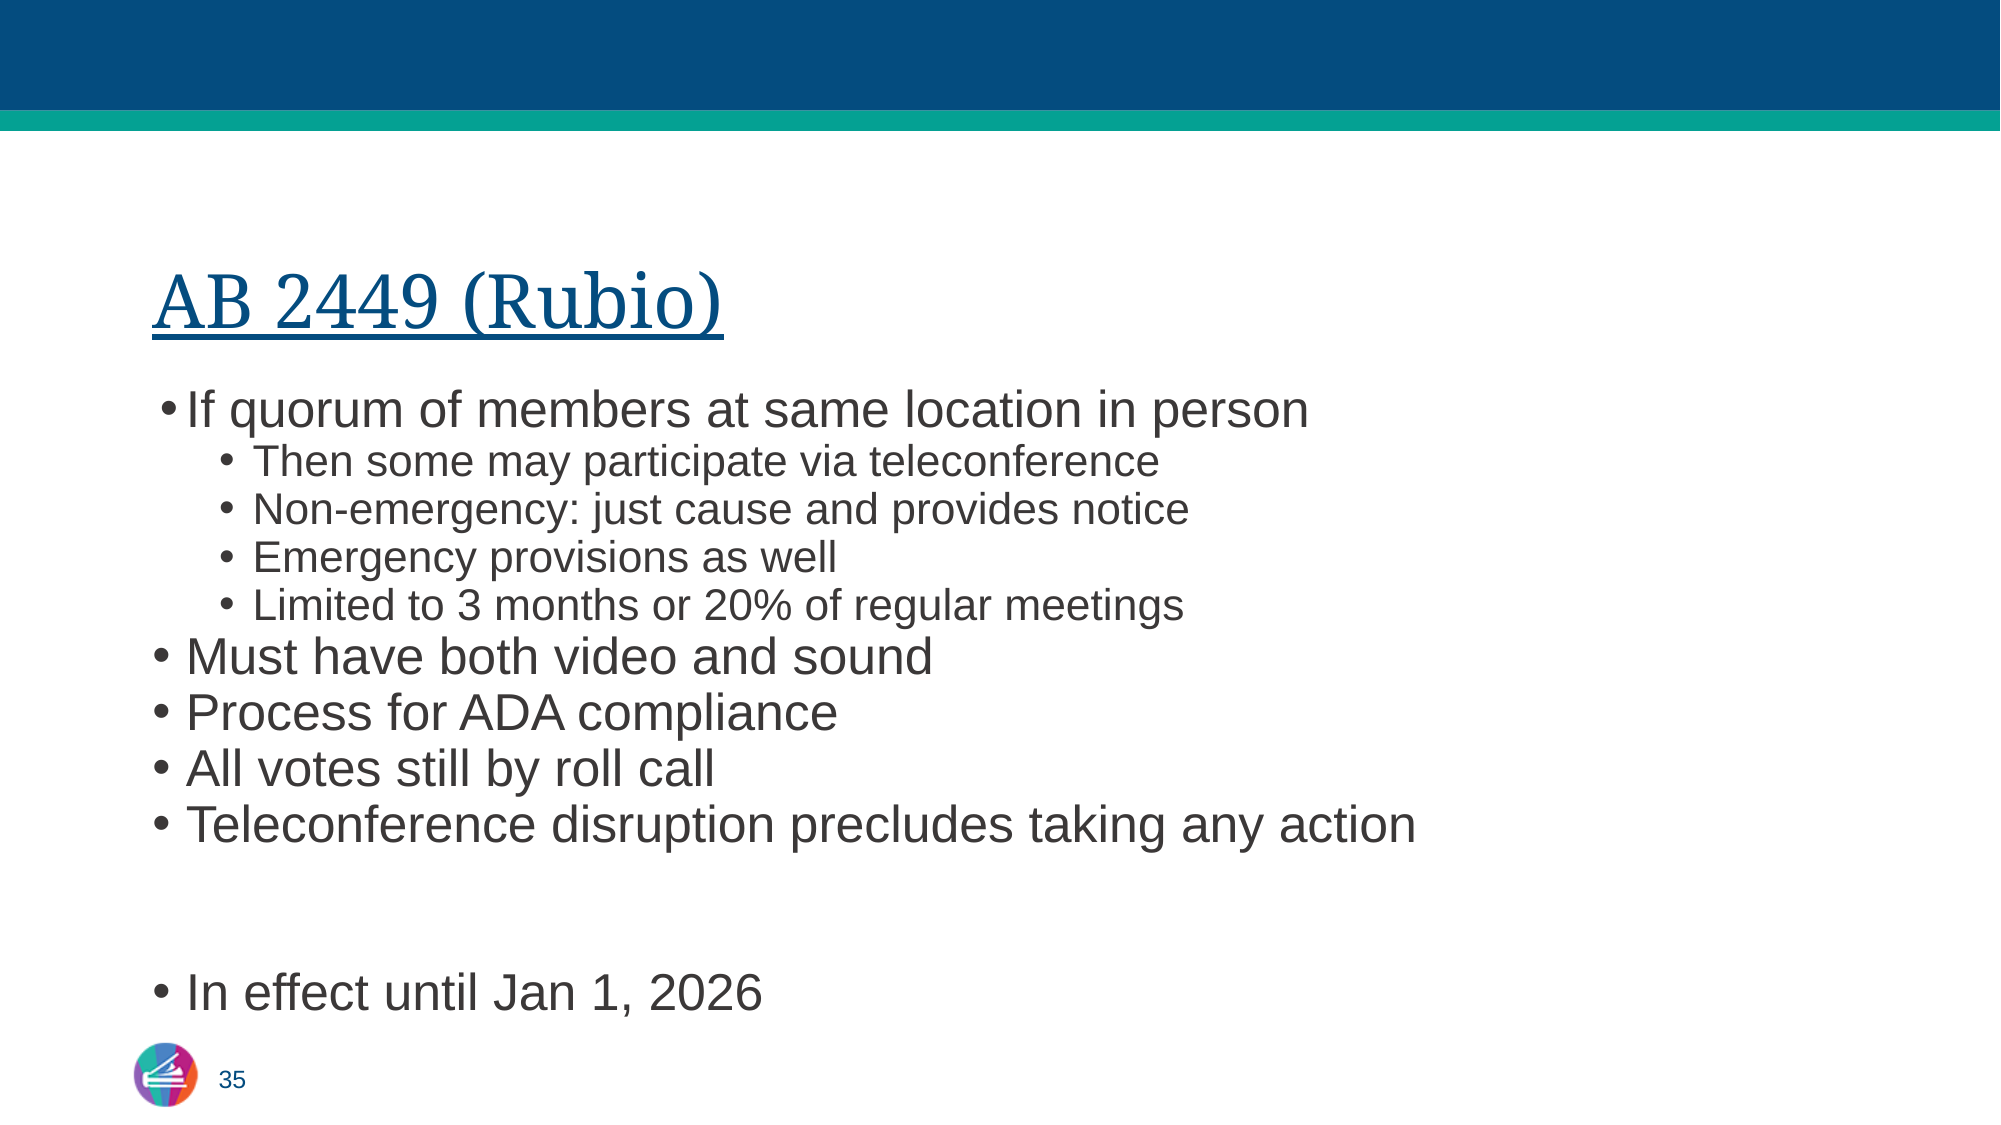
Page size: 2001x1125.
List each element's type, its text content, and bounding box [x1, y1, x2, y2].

picture [131, 1040, 200, 1110]
list If quorum of members at same location in person Then some may participate via teleconference Non-emergency: just cause and provides notice Emergency provisions as well Limited to 3 months or 20% of regular meetings Must have both video and sound Process for ADA compliance All votes still by roll call Teleconference disruption precludes taking any action In effect until Jan 1, 2026 [137, 375, 1863, 1033]
title AB 2449 (Rubio) [137, 166, 1863, 355]
slide_number 35 [203, 1060, 339, 1098]
